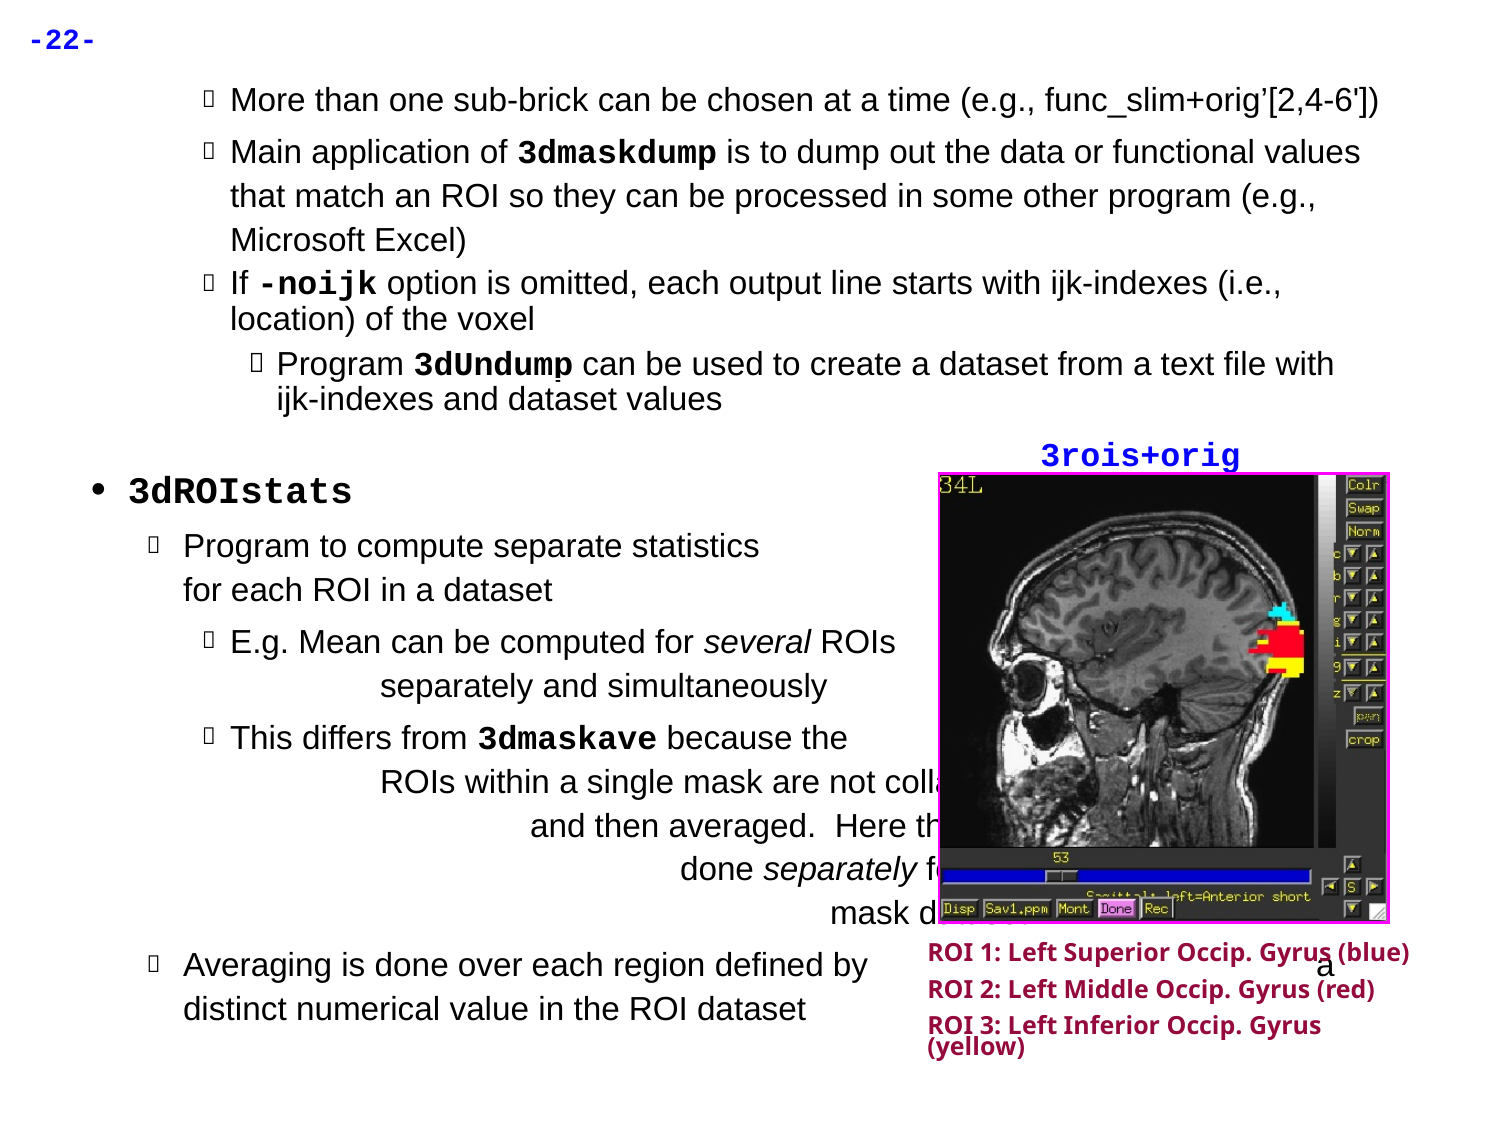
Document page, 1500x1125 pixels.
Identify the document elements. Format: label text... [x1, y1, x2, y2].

picture [940, 474, 1388, 922]
text_box More than one sub-brick can be chosen at a time (e.g., func_slim+orig’[2,4-6']) Main application of 3dmaskdump is to dump out the data or functional values that match an ROI so they can be processed in some other program (e.g., Microsoft Excel) If -noijk option is omitted, each output line starts with ijk-indexes (i.e., location) of the voxel Program 3dUndump can be used to create a dataset from a text file with ijk-indexes and dataset values 3dROIstats Program to compute separate statistics for each ROI in a dataset E.g. Mean can be computed for several ROIs separately and simultaneously This differs from 3dmaskave because the ROIs within a single mask are not collapsed and then averaged. Here the averages are done separately for each ROI within the mask dataset Averaging is done over each region defined by a distinct numerical value in the ROI dataset [74, 74, 1400, 1050]
text_box ROI 1: Left Superior Occip. Gyrus (blue) ROI 2: Left Middle Occip. Gyrus (red) ROI 3: Left Inferior Occip. Gyrus (yellow) [912, 937, 1438, 1119]
text_box 3rois+orig [1025, 425, 1256, 472]
